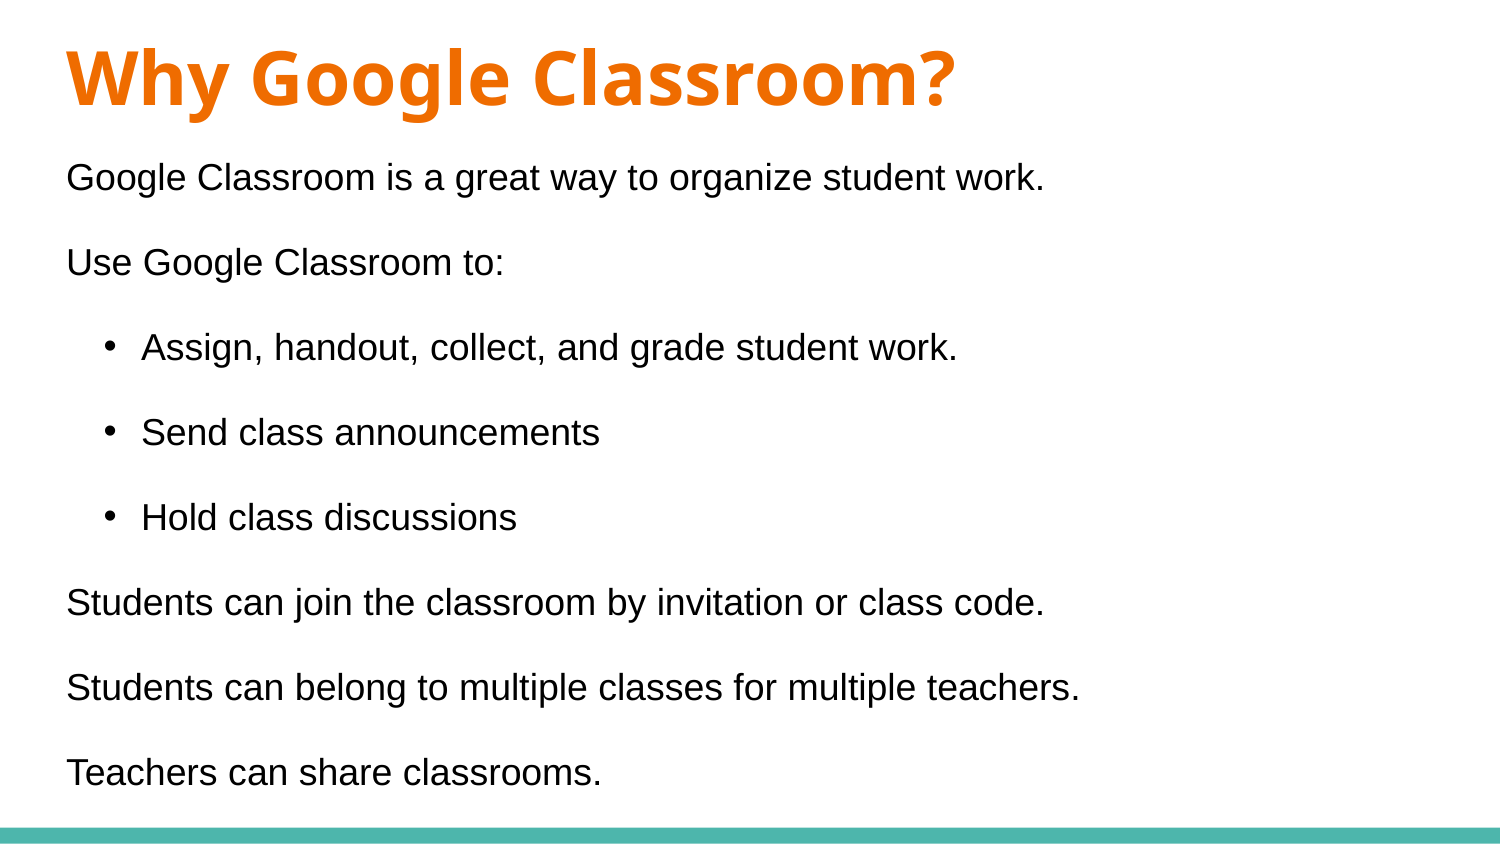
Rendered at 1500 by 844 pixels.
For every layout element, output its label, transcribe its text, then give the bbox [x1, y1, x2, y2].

title Why Google Classroom? [51, 15, 1449, 131]
list Google Classroom is a great way to organize student work. Use Google Classroom to: Assign, handout, collect, and grade student work. Send class announcements Hold class discussions Students can join the classroom by invitation or class code. Students can belong to multiple classes for multiple teachers. Teachers can share classrooms. [51, 131, 1449, 802]
